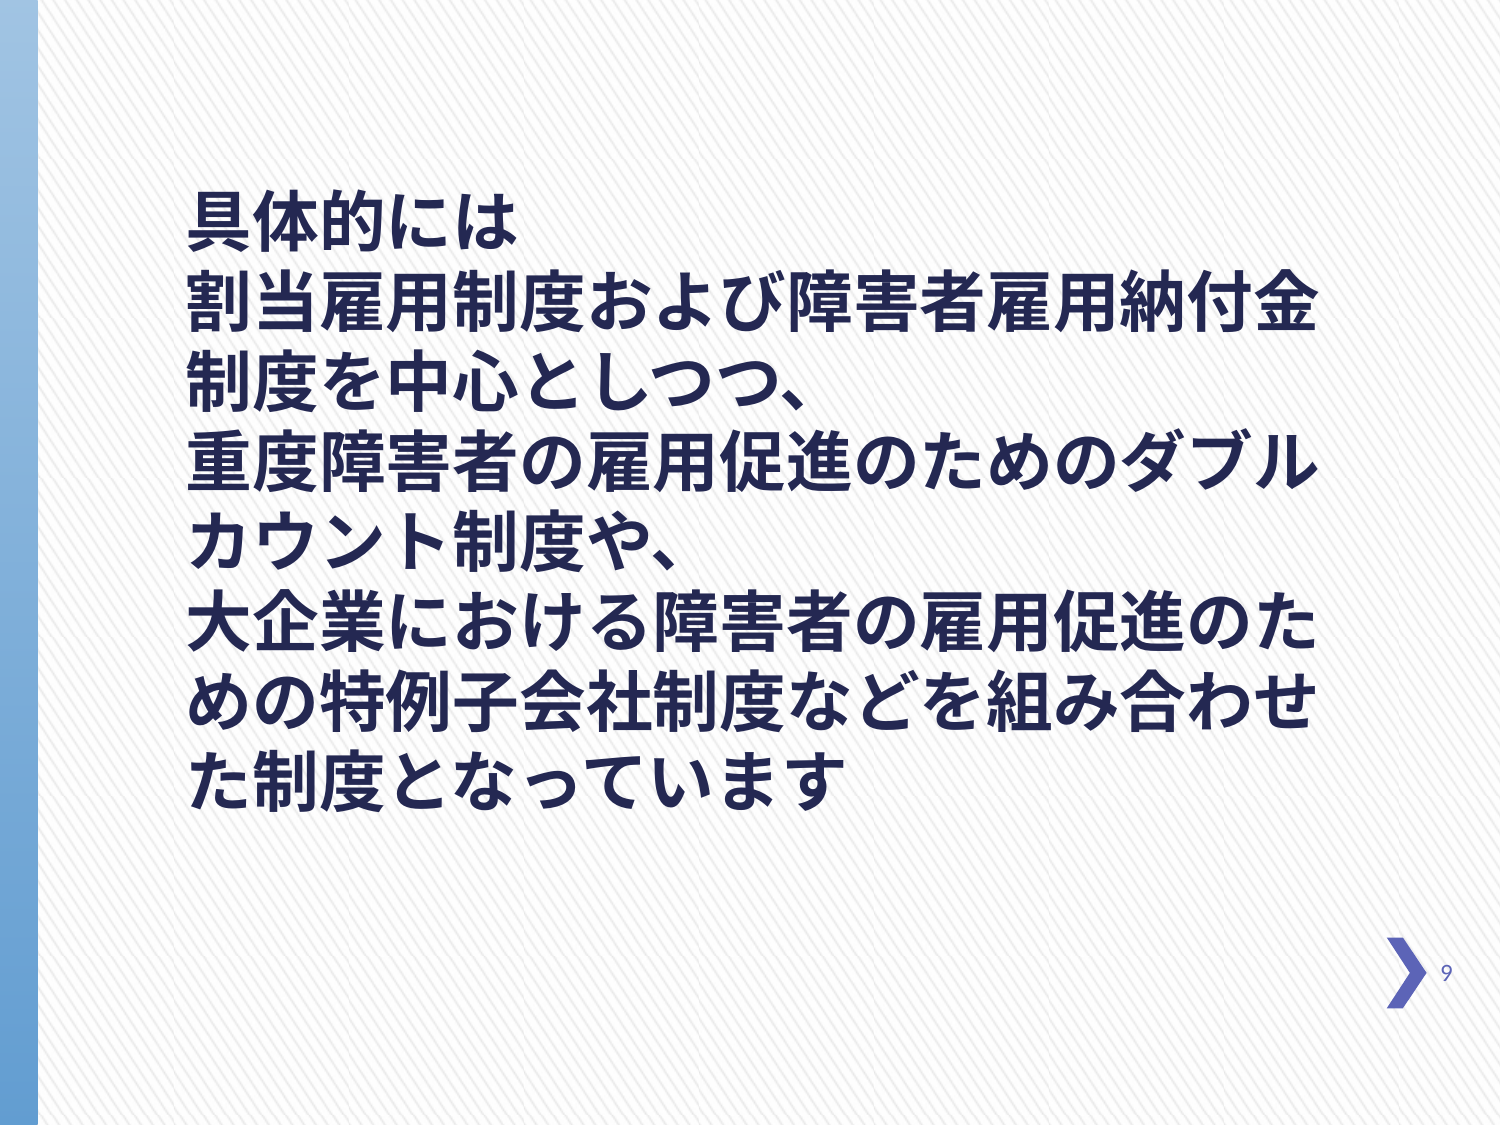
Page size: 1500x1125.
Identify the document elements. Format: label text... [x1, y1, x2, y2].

text_box 具体的には 割当雇用制度および障害者雇用納付金制度を中心としつつ、 重度障害者の雇用促進のためのダブルカウント制度や、 大企業における障害者の雇用促進のための特例子会社制度などを組み合わせた制度となっています [171, 172, 1353, 828]
slide_number 9 [1425, 941, 1488, 1002]
